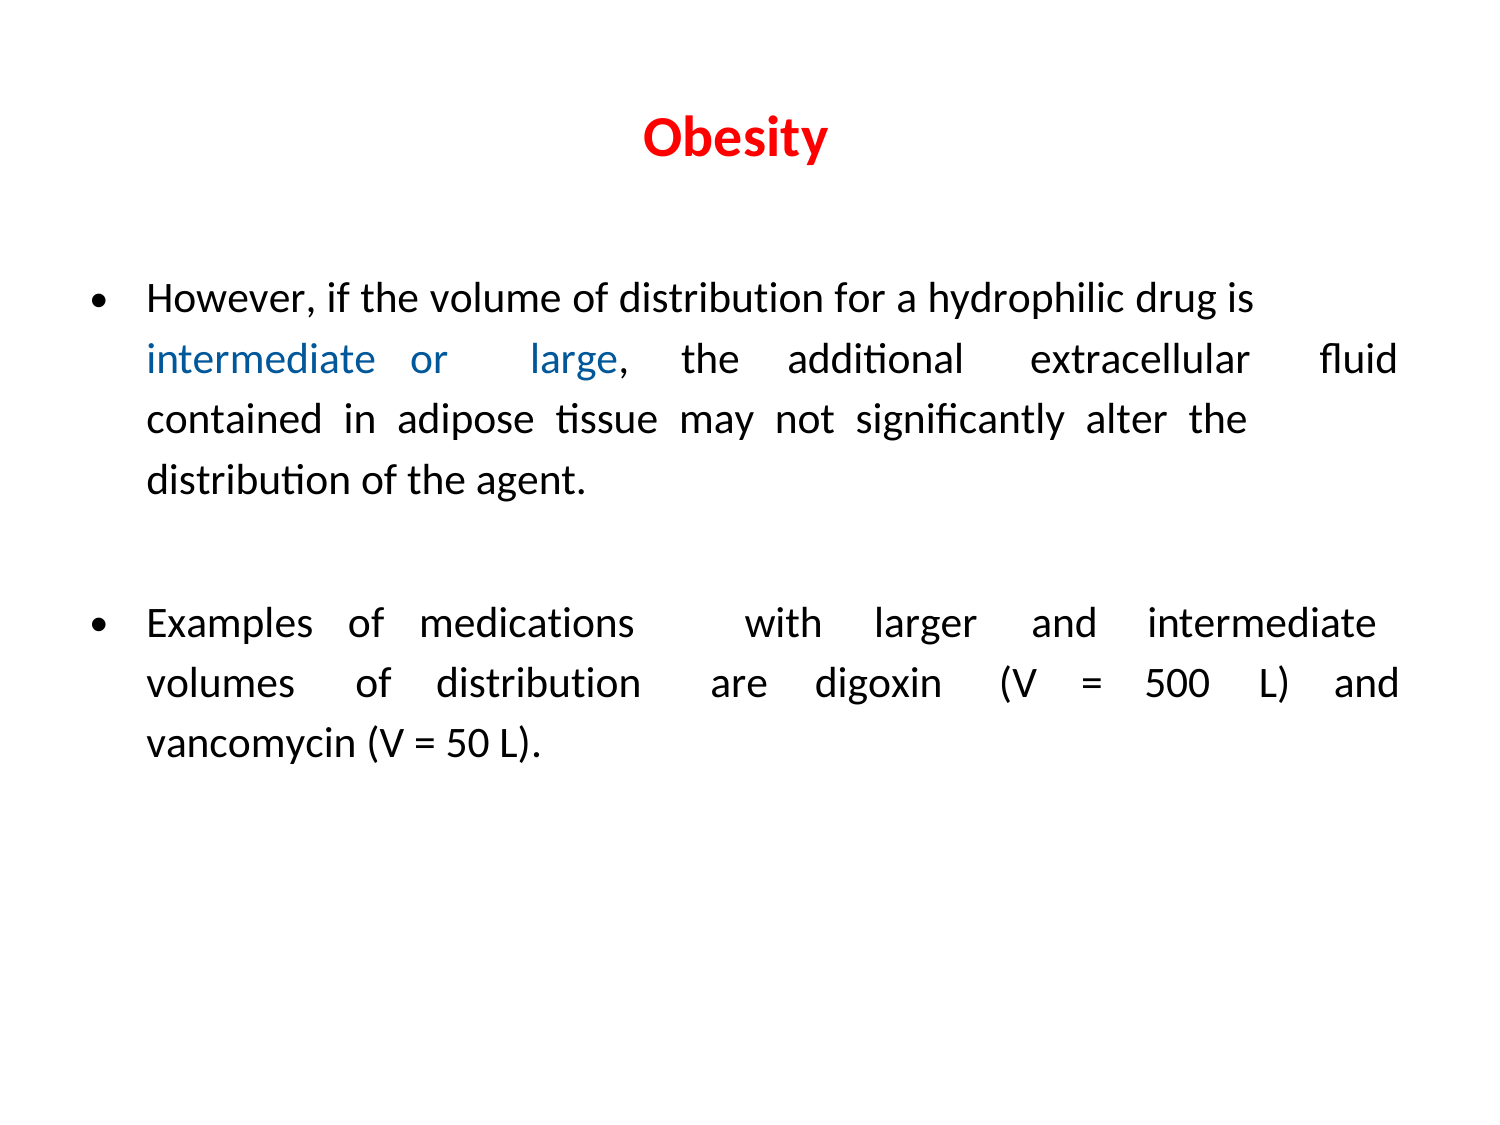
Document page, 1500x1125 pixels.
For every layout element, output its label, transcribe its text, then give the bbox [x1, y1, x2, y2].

text_box large, [527, 337, 653, 392]
text_box the [679, 337, 759, 392]
text_box larger [872, 601, 1002, 656]
text_box intermediate or [144, 337, 501, 392]
text_box of [353, 661, 407, 716]
text_box vancomycin (V = 50 L). [144, 721, 608, 776]
text_box • [87, 598, 117, 653]
text_box digoxin [812, 661, 970, 716]
text_box However, if the volume of distribution for a hydrophilic drug is [144, 277, 1420, 332]
text_box Examples of medications [144, 601, 715, 656]
text_box Obesity [641, 109, 869, 181]
text_box 500 [1142, 661, 1230, 716]
text_box and [1331, 661, 1420, 716]
text_box (V [996, 661, 1053, 716]
text_box contained in adipose tissue may not signiﬁcantly alter the distribution of the agent. [144, 397, 1420, 512]
text_box intermediate [1145, 601, 1420, 656]
text_box = [1079, 661, 1116, 716]
text_box additional [785, 337, 1002, 392]
text_box extracellular [1028, 337, 1291, 392]
text_box are [708, 661, 786, 716]
text_box with [742, 601, 845, 656]
text_box volumes [144, 661, 327, 716]
text_box • [87, 274, 117, 329]
text_box and [1029, 601, 1118, 656]
text_box ﬂuid [1317, 337, 1420, 392]
text_box L) [1256, 661, 1305, 716]
text_box distribution [433, 661, 682, 716]
